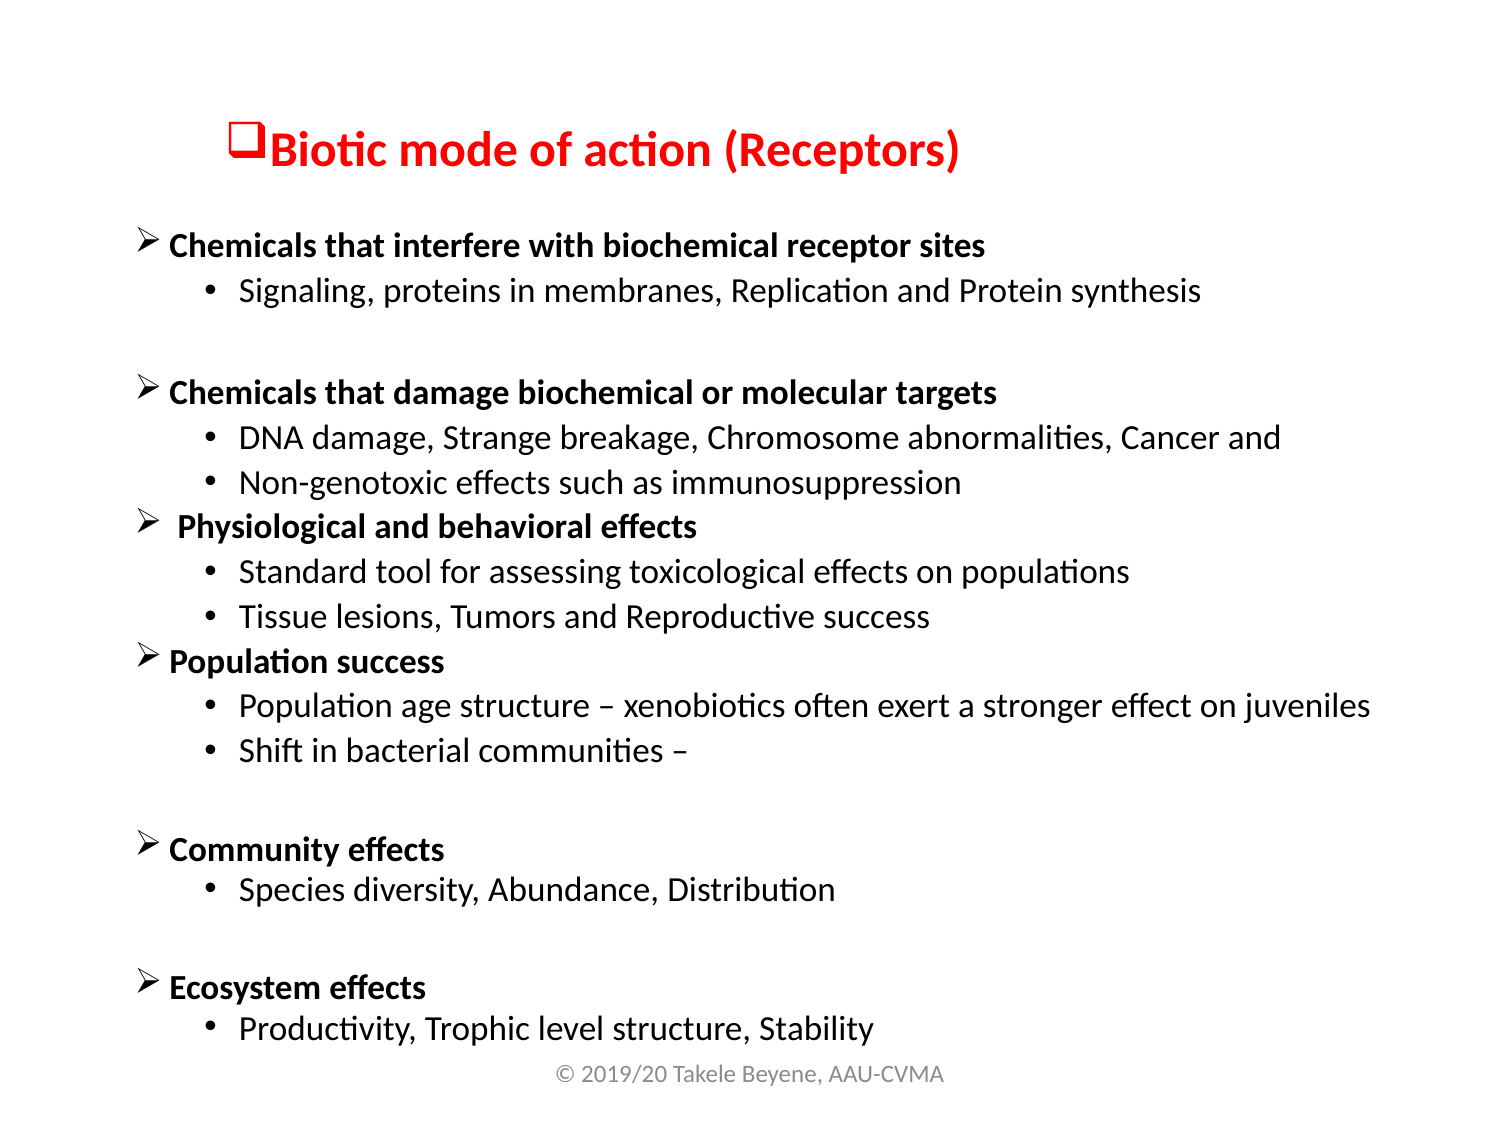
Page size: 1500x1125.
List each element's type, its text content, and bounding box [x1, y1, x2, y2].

text_box Biotic mode of action (Receptors) [210, 115, 977, 185]
list Chemicals that interfere with biochemical receptor sites Signaling, proteins in membranes, Replication and Protein synthesis Chemicals that damage biochemical or molecular targets DNA damage, Strange breakage, Chromosome abnormalities, Cancer and Non-genotoxic effects such as immunosuppression Physiological and behavioral effects Standard tool for assessing toxicological effects on populations Tissue lesions, Tumors and Reproductive success Population success Population age structure – xenobiotics often exert a stronger effect on juveniles Shift in bacterial communities – Community effects Species diversity, Abundance, Distribution Ecosystem effects Productivity, Trophic level structure, Stability [50, 219, 1412, 1059]
footer © 2019/20 Takele Beyene, AAU-CVMA [496, 1042, 1004, 1103]
